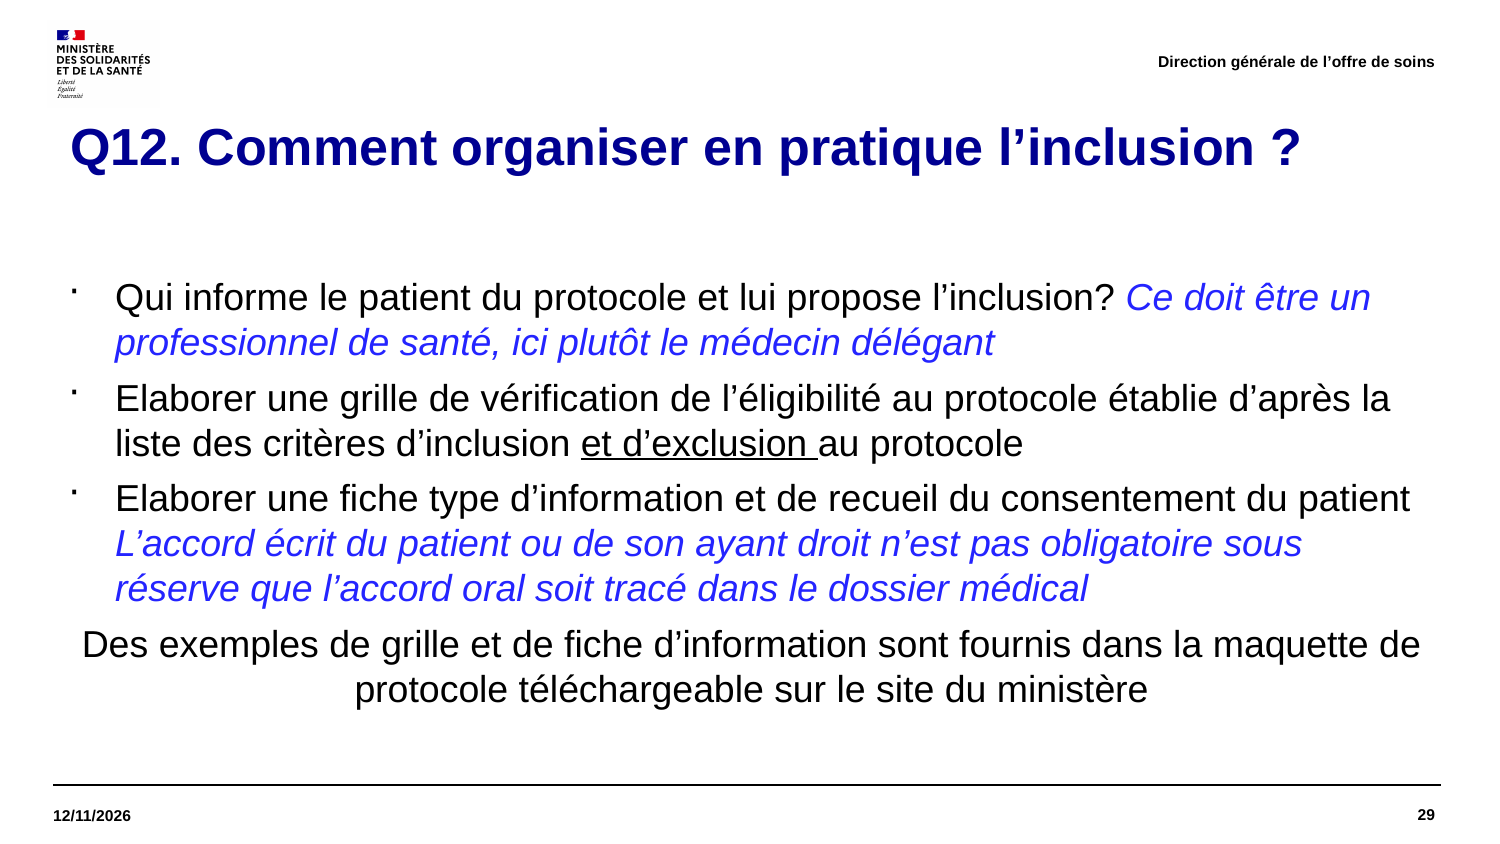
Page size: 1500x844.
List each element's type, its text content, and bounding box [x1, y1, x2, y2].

footer Direction générale de l’offre de soins [470, 32, 1436, 92]
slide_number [53, 787, 246, 844]
title Q12. Comment organiser en pratique l’inclusion ? [53, 103, 1436, 193]
list Qui informe le patient du protocole et lui propose l’inclusion? Ce doit être un professionnel de santé, ici plutôt le médecin délégant Elaborer une grille de vérification de l’éligibilité au protocole établie d’après la liste des critères d’inclusion et d’exclusion au protocole Elaborer une fiche type d’information et de recueil du consentement du patient L’accord écrit du patient ou de son ayant droit n’est pas obligatoire sous réserve que l’accord oral soit tracé dans le dossier médical Des exemples de grille et de fiche d’information sont fournis dans la maquette de protocole téléchargeable sur le site du ministère [53, 255, 1436, 728]
picture [47, 20, 160, 108]
slide_number 29 [1213, 784, 1436, 844]
